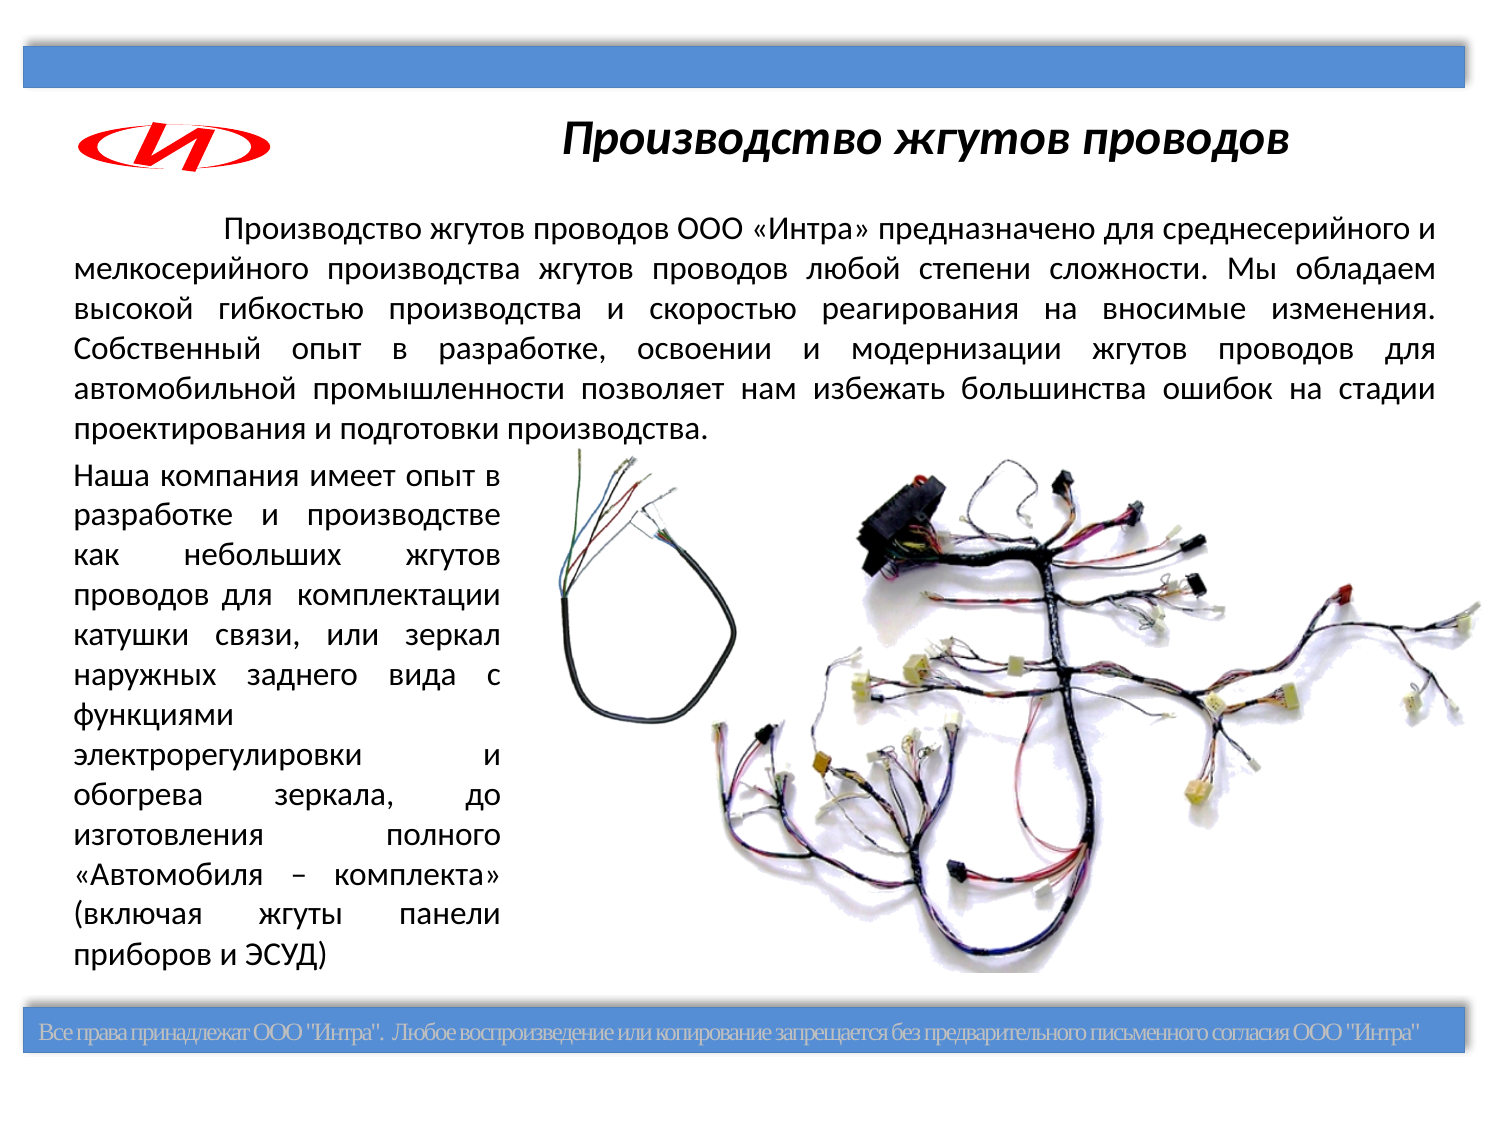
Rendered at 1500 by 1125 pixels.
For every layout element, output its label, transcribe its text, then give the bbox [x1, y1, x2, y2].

text_box Наша компания имеет опыт в разработке и производстве как небольших жгутов проводов для комплектации катушки связи, или зеркал наружных заднего вида с функциями электрорегулировки и обогрева зеркала, до изготовления полного «Автомобиля – комплекта» (включая жгуты панели приборов и ЭСУД) [58, 445, 517, 1019]
subtitle Производство жгутов проводов ООО «Интра» предназначено для среднесерийного и мелкосерийного производства жгутов проводов любой степени сложности. Мы обладаем высокой гибкостью производства и скоростью реагирования на вносимые изменения. Собственный опыт в разработке, освоении и модернизации жгутов проводов для автомобильной промышленности позволяет нам избежать большинства ошибок на стадии проектирования и подготовки производства. [58, 198, 1454, 458]
text_box Все права принадлежат ООО "Интра". Любое воспроизведение или копирование запрещается без предварительного письменного согласия ООО "Интра" [23, 1007, 1465, 1053]
picture [550, 433, 1500, 973]
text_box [77, 124, 271, 170]
text_box [23, 46, 1465, 88]
title Производство жгутов проводов [409, 105, 1442, 165]
